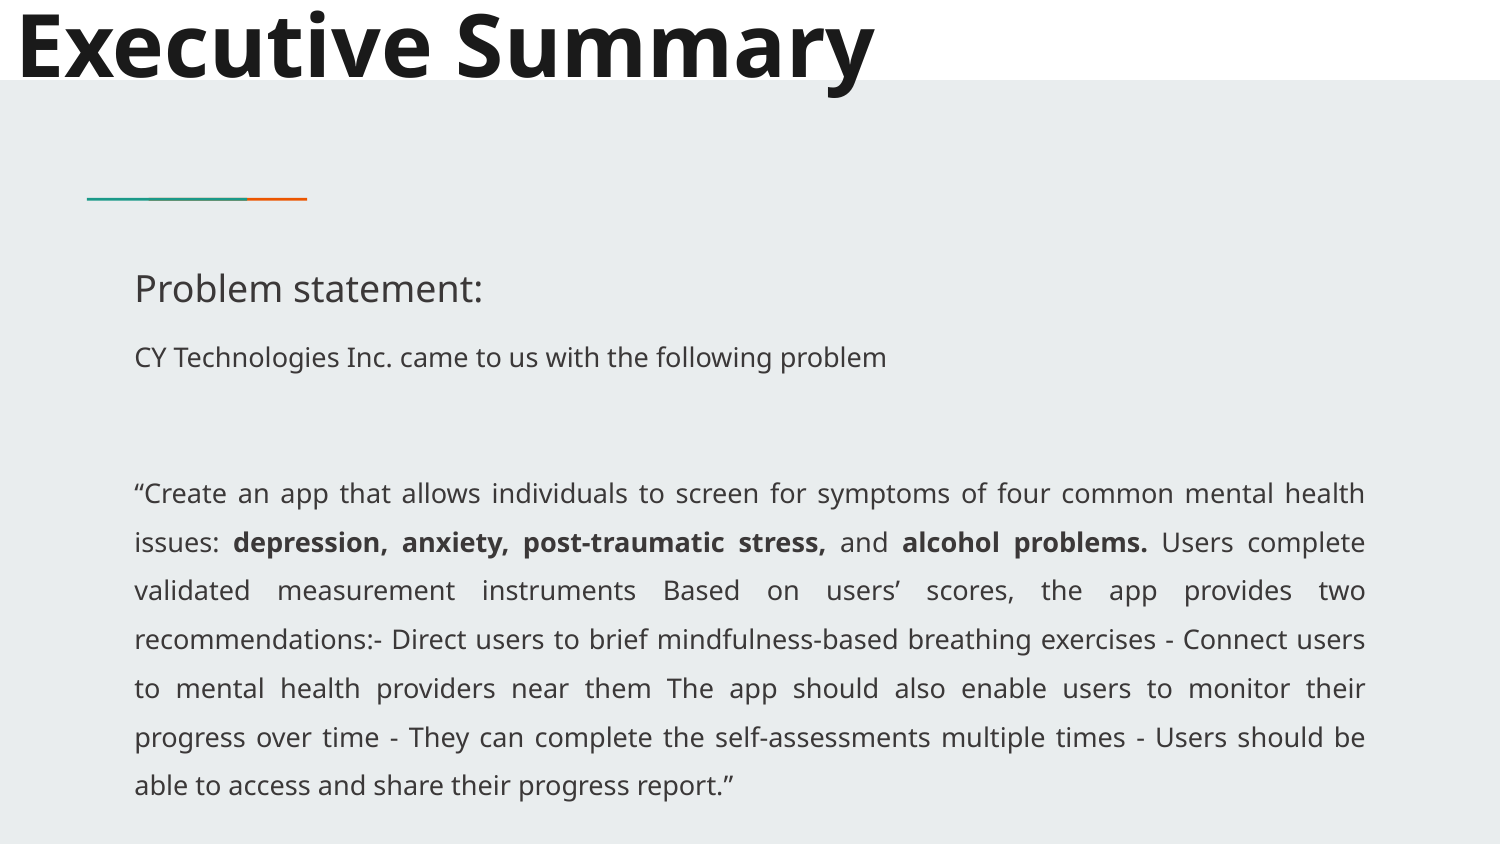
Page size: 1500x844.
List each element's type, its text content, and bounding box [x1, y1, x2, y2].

subtitle Problem statement: CY Technologies Inc. came to us with the following problem “Create an app that allows individuals to screen for symptoms of four common mental health issues: depression, anxiety, post-traumatic stress, and alcohol problems. Users complete validated measurement instruments Based on users’ scores, the app provides two recommendations:- Direct users to brief mindfulness-based breathing exercises - Connect users to mental health providers near them The app should also enable users to monitor their progress over time - They can complete the self-assessments multiple times - Users should be able to access and share their progress report.” [119, 243, 1381, 751]
title Executive Summary [0, 0, 1262, 117]
